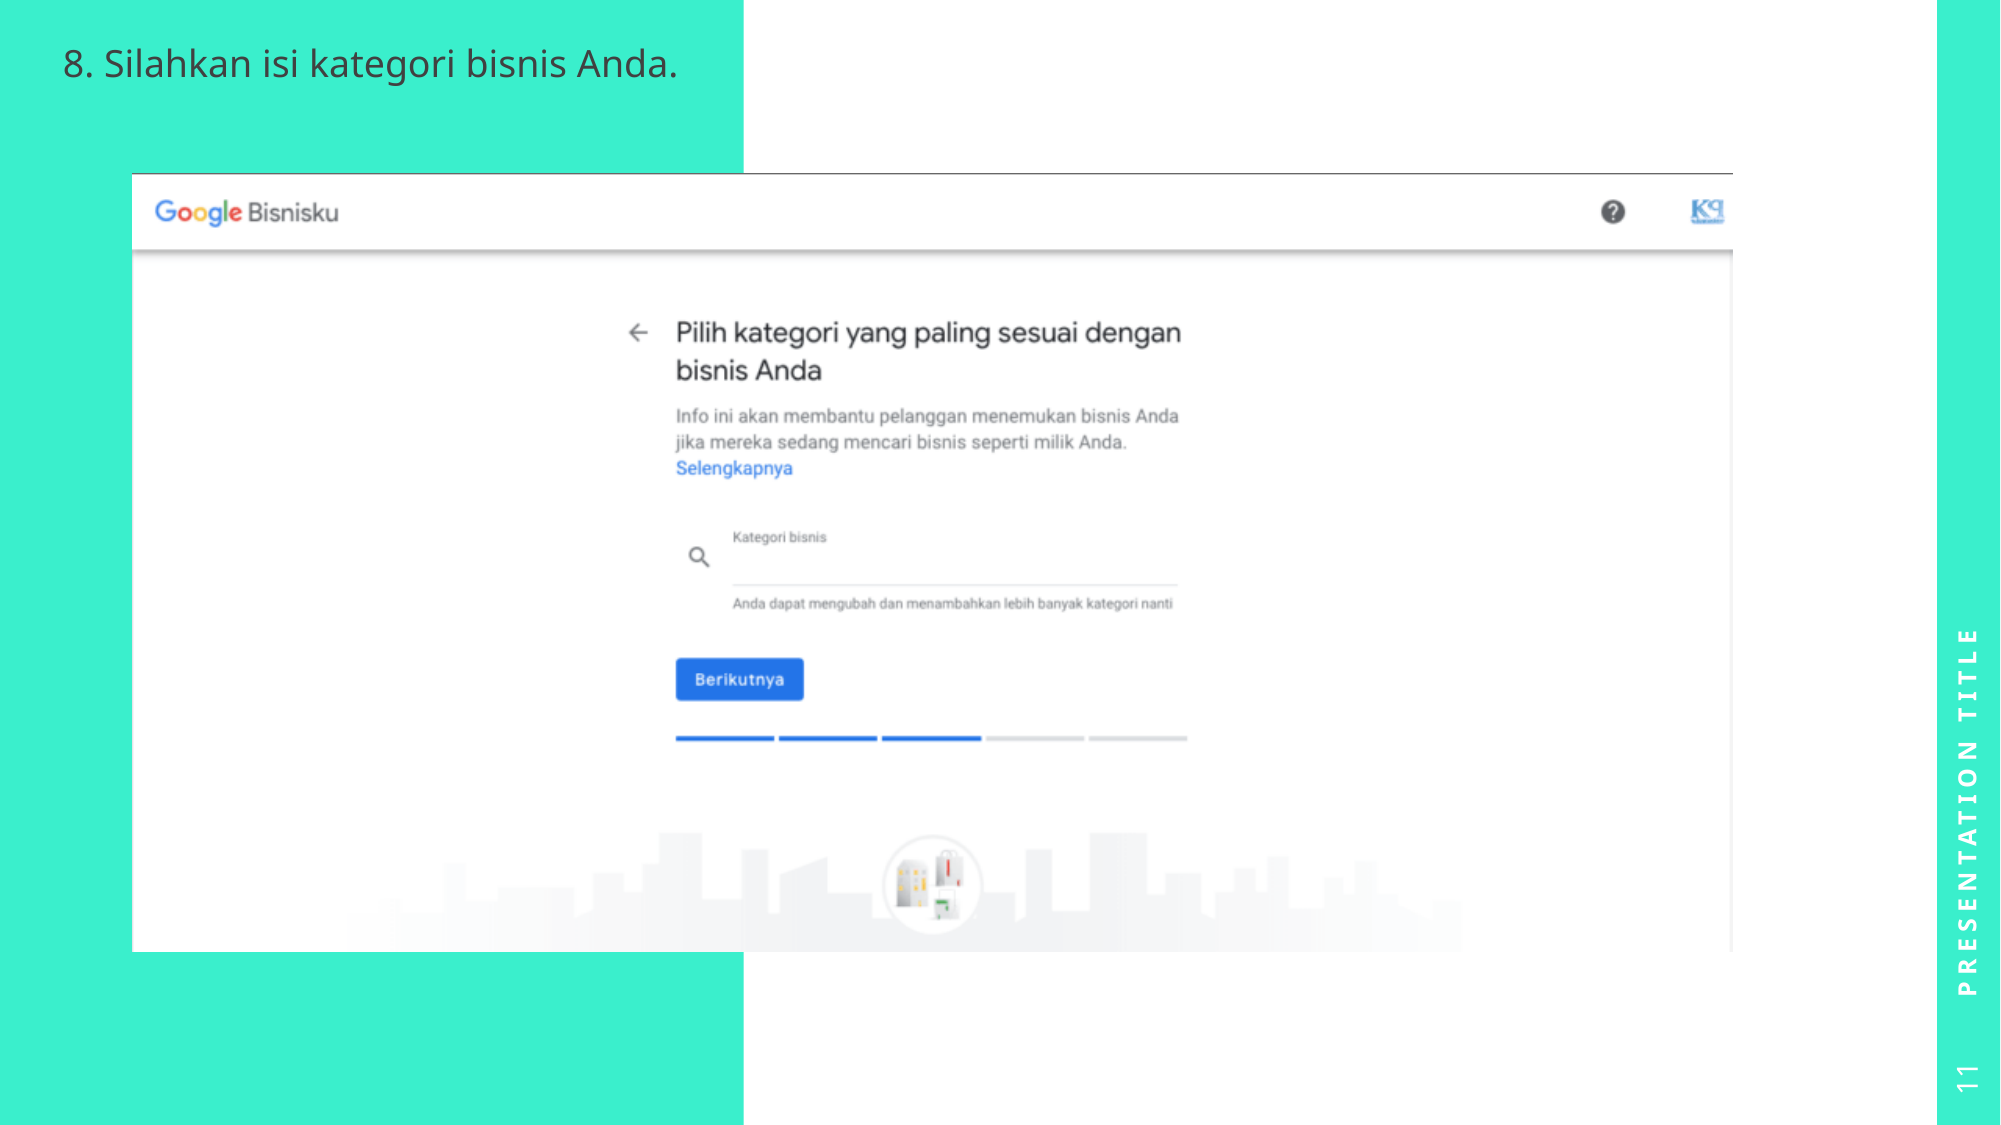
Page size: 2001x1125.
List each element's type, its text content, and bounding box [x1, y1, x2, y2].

picture [132, 173, 1733, 952]
footer Presentation Title [1937, 0, 2000, 1032]
slide_number 11 [1937, 1032, 2000, 1125]
text_box 8. Silahkan isi kategori bisnis Anda. [48, 32, 729, 93]
